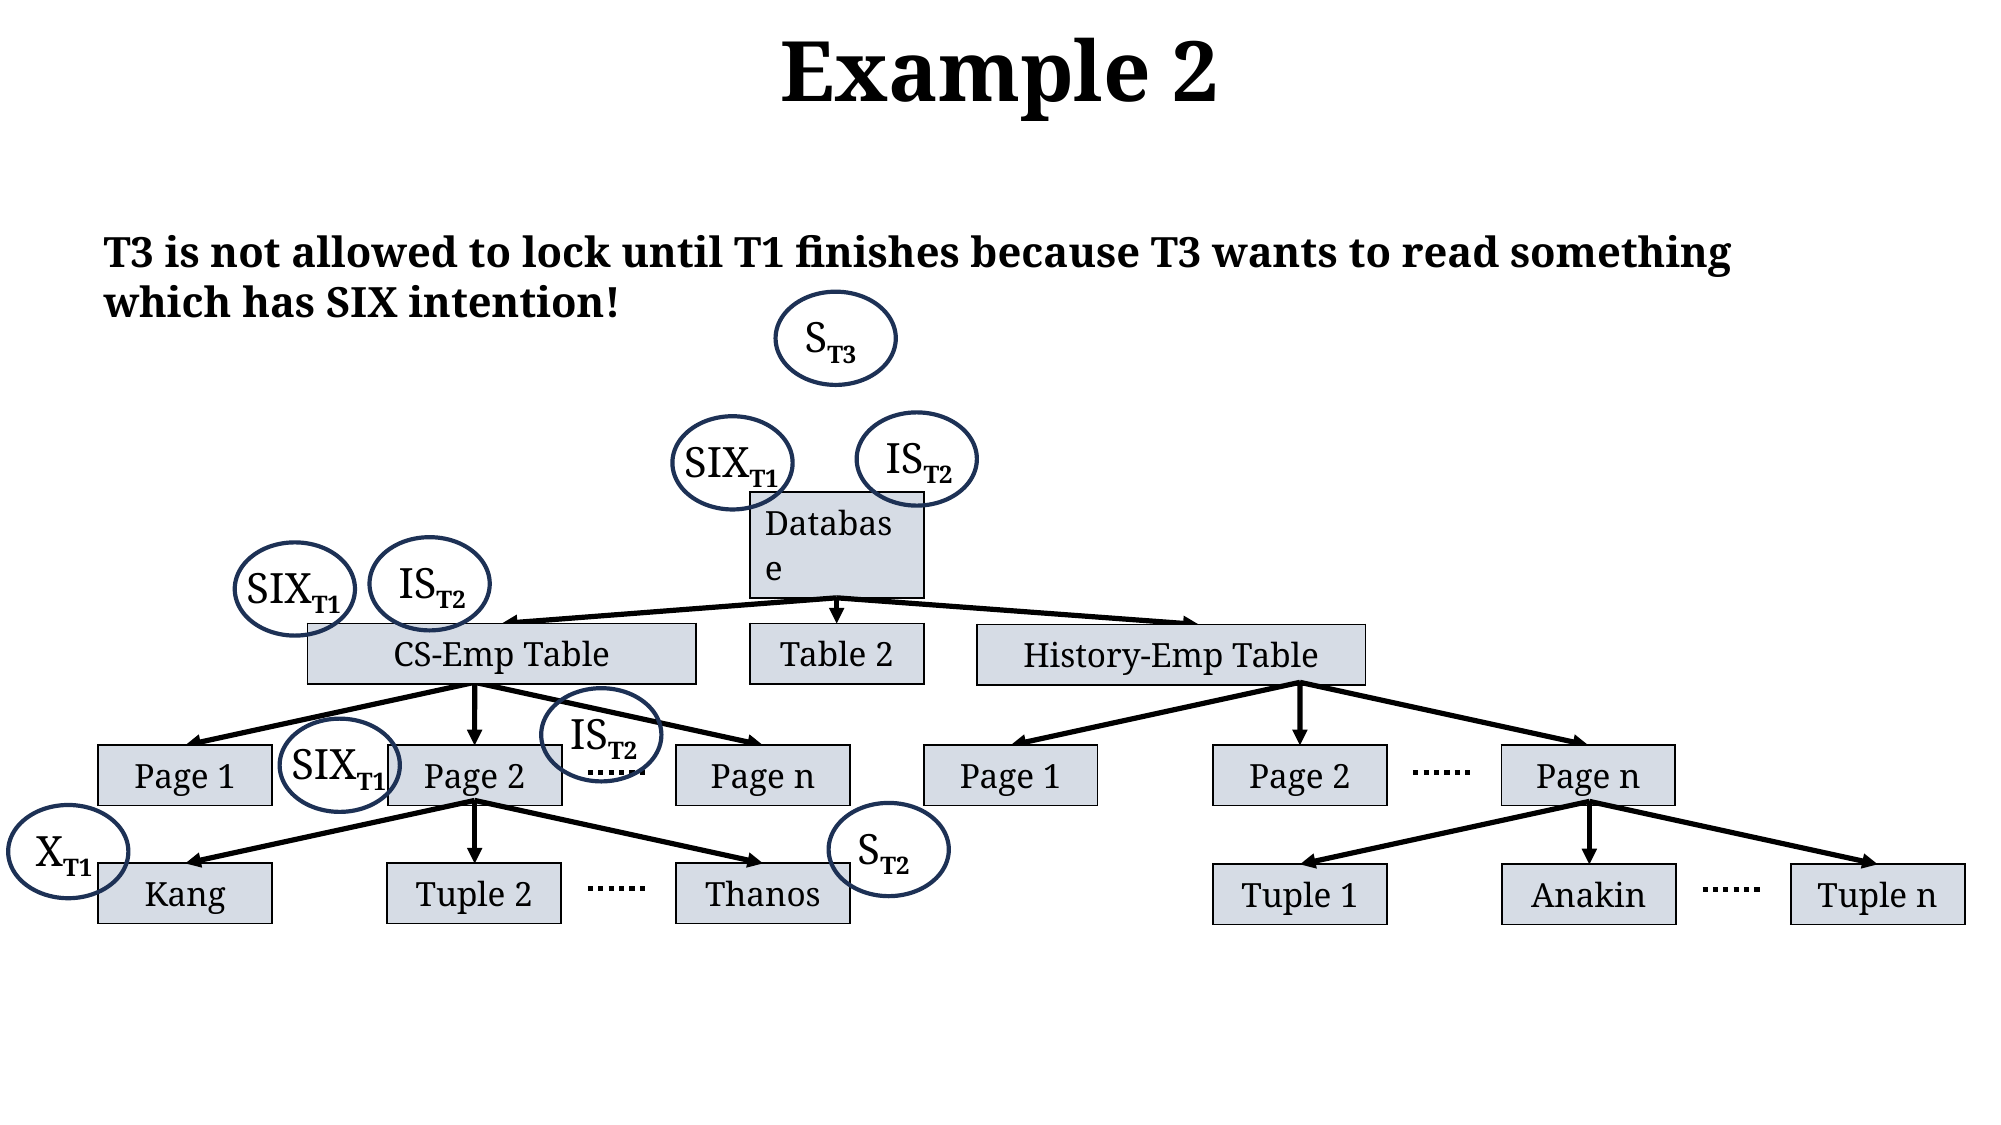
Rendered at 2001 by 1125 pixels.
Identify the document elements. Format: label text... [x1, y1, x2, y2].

table_header Page n [1502, 746, 1674, 801]
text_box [669, 416, 803, 510]
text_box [474, 682, 764, 746]
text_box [369, 537, 505, 631]
table_header Tuple 2 [388, 864, 560, 923]
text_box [185, 800, 474, 864]
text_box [231, 542, 365, 636]
table_header Page 2 [1214, 746, 1386, 805]
table_header CS-Emp Table [308, 624, 695, 682]
table_header Kang [99, 864, 271, 923]
text_box T3 is not allowed to lock until T1 finishes because T3 wants to read something which has SIX intention! [88, 218, 1863, 333]
table_header Page n [677, 746, 849, 805]
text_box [1589, 801, 1878, 865]
title Example 2 [137, 0, 1863, 149]
table_header Anakin [1503, 865, 1675, 924]
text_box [1300, 682, 1589, 746]
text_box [828, 802, 964, 897]
table_header Database [751, 493, 923, 547]
table_header Table 2 [751, 624, 923, 683]
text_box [276, 718, 410, 812]
table_header Tuple 1 [1214, 865, 1386, 924]
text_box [474, 800, 764, 864]
table_header Page 1 [99, 746, 271, 805]
table_header Page 2 [410, 746, 561, 800]
table_header Thanos [677, 864, 849, 923]
table_header History-Emp Table [978, 625, 1365, 684]
table_header Tuple n [1792, 865, 1964, 924]
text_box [836, 547, 1199, 625]
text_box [775, 291, 911, 385]
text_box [856, 412, 992, 506]
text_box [541, 688, 676, 782]
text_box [1010, 682, 1299, 746]
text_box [185, 682, 474, 746]
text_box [8, 804, 155, 899]
table_header Page 1 [925, 746, 1097, 805]
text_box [505, 547, 836, 624]
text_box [1299, 801, 1589, 865]
